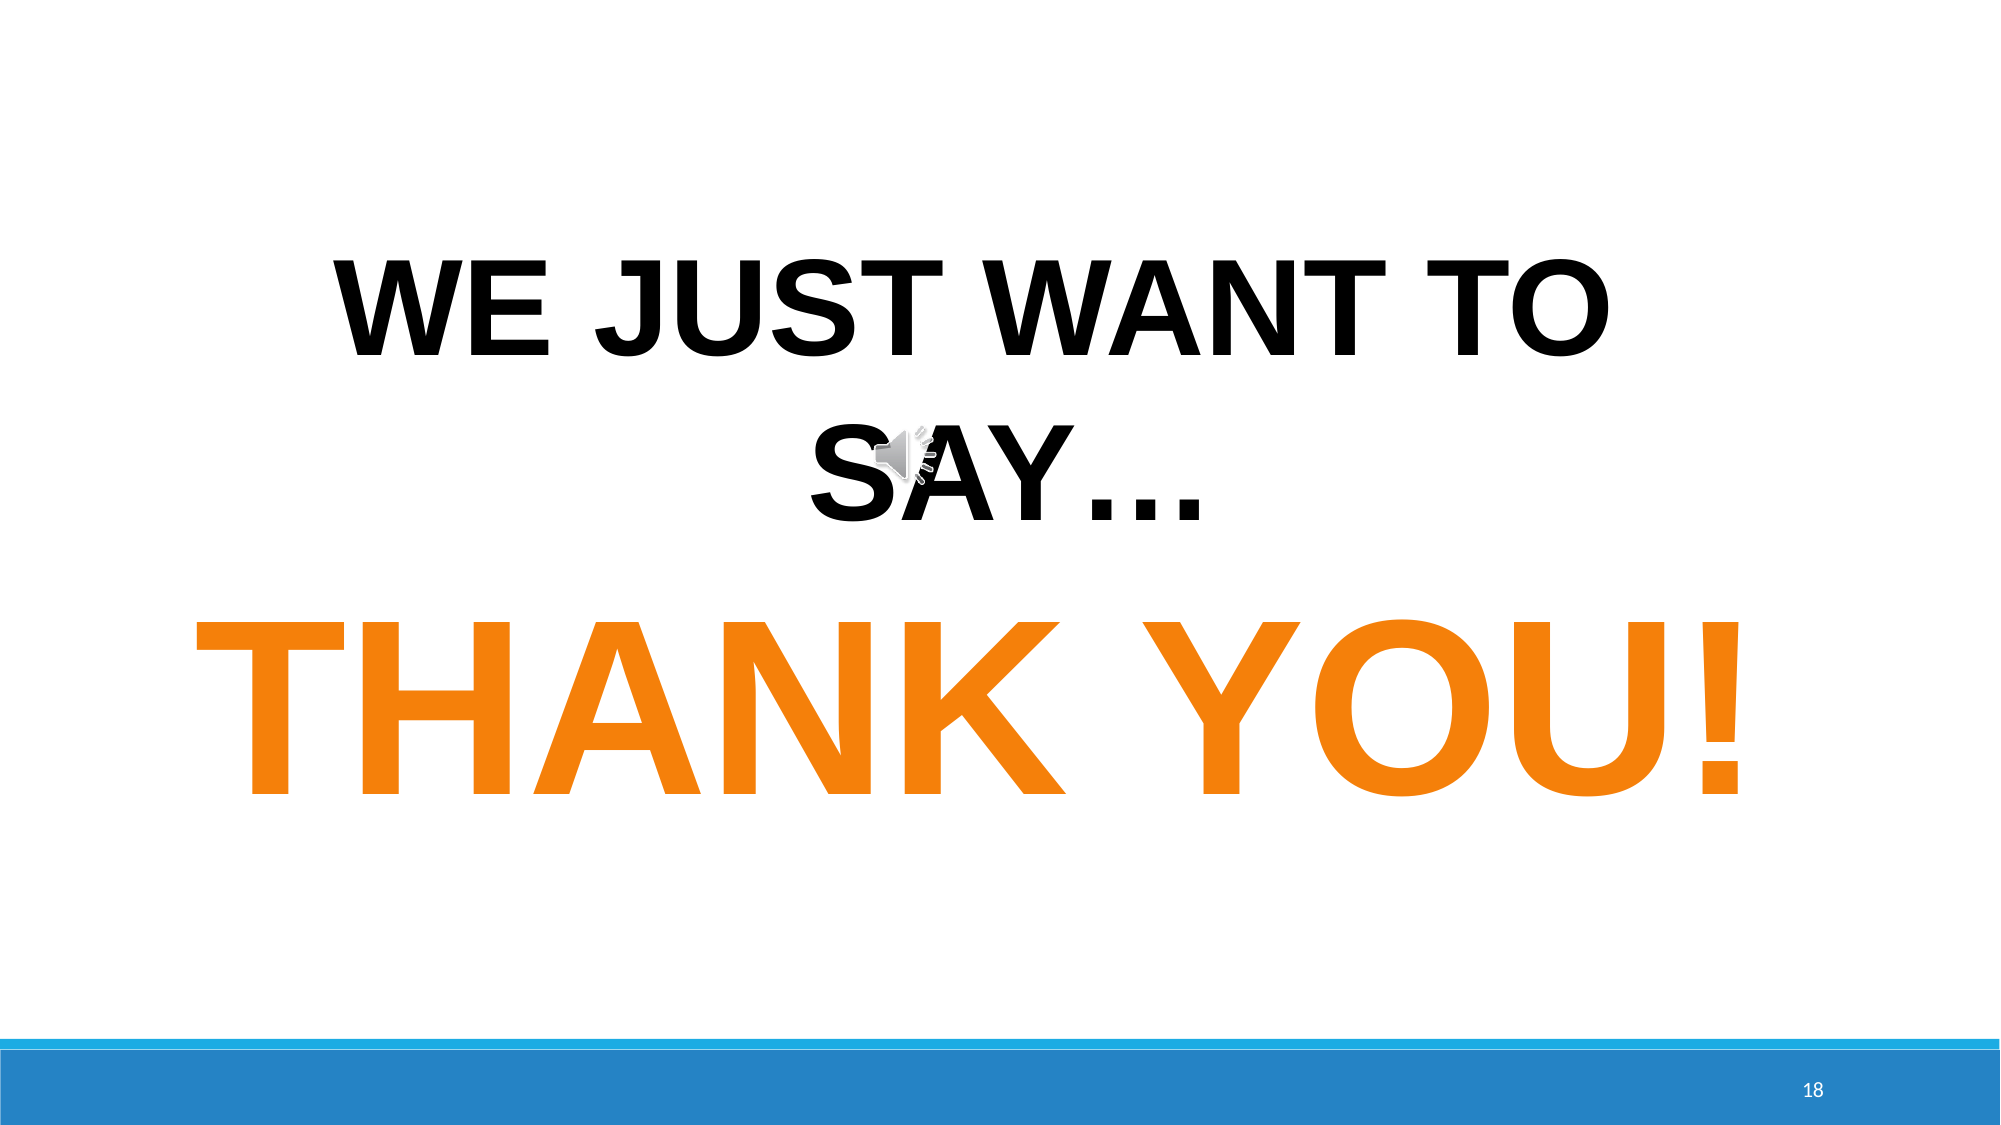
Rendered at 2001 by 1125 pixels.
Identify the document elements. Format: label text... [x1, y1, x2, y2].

picture [872, 422, 941, 490]
text_box THANK YOU! [192, 542, 1766, 845]
title WE JUST WANT TO SAY… [331, 215, 1627, 542]
slide_number 18 [1795, 1078, 1831, 1125]
